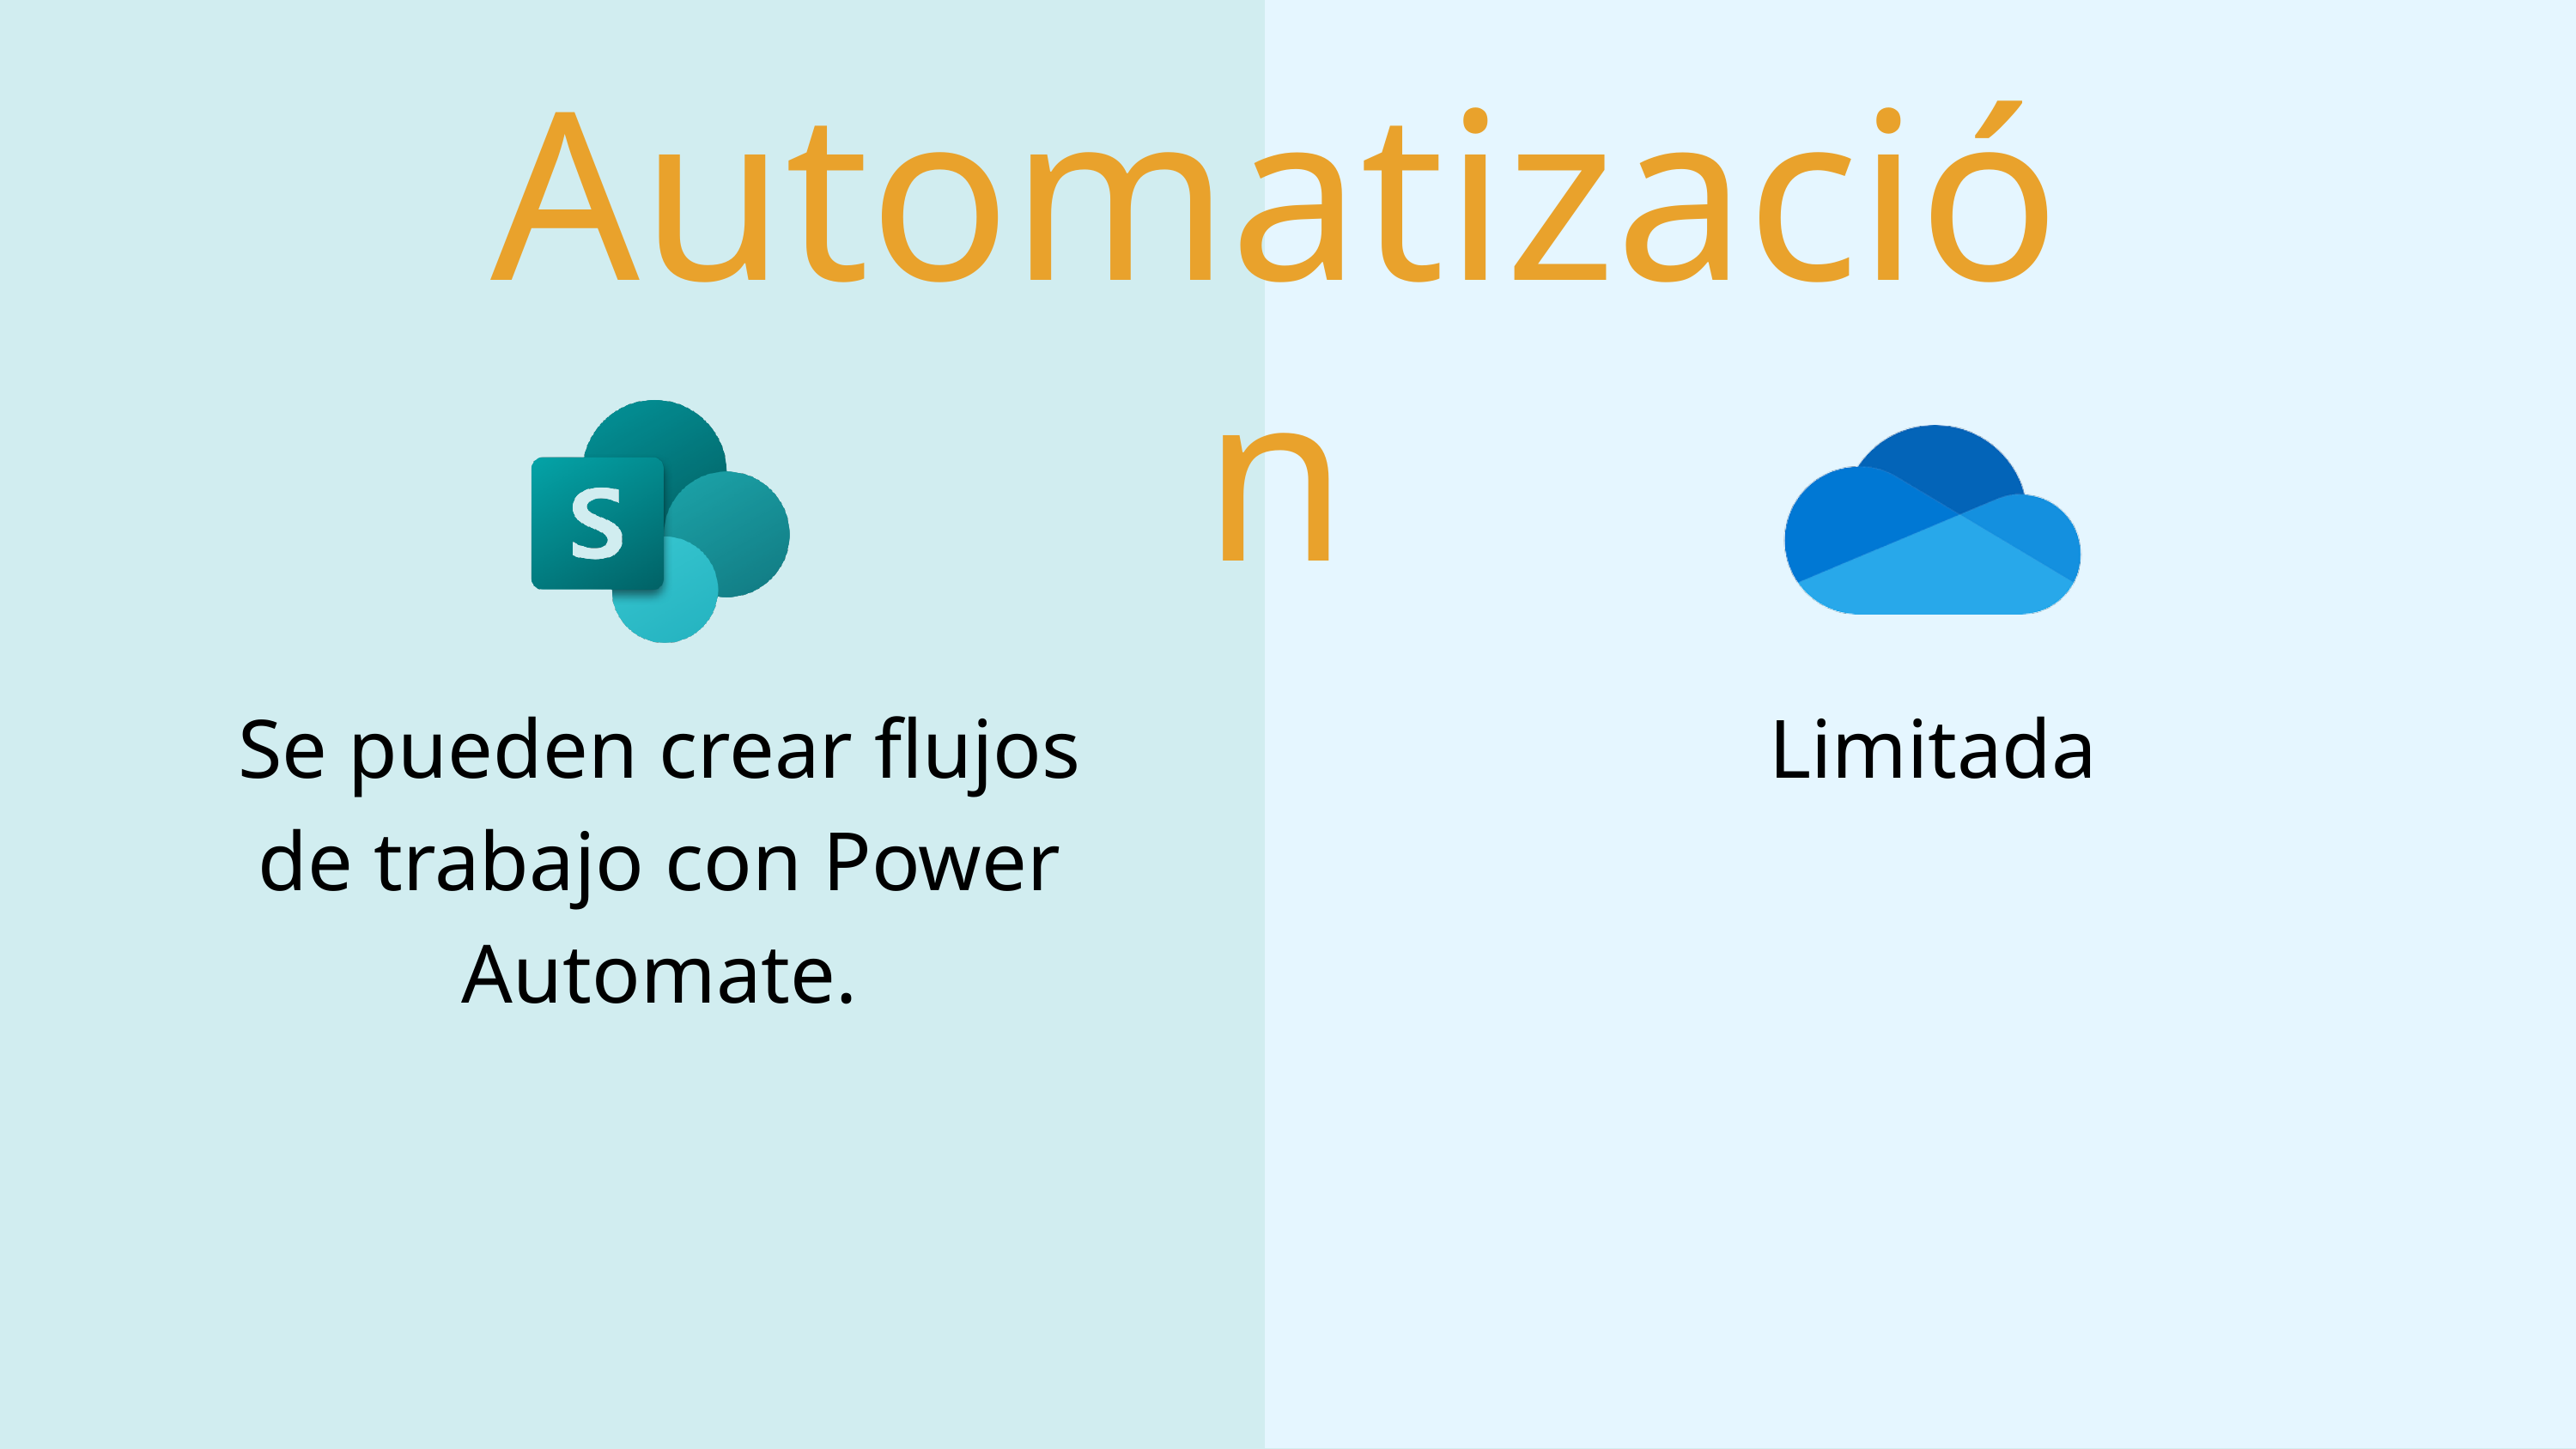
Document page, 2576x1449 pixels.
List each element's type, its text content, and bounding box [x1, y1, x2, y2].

text_box Automatización [487, 46, 1260, 608]
text_box Se pueden crear flujos de trabajo con Power Automate. [208, 681, 1111, 1020]
text_box [487, 608, 832, 681]
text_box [1264, 0, 2576, 1449]
